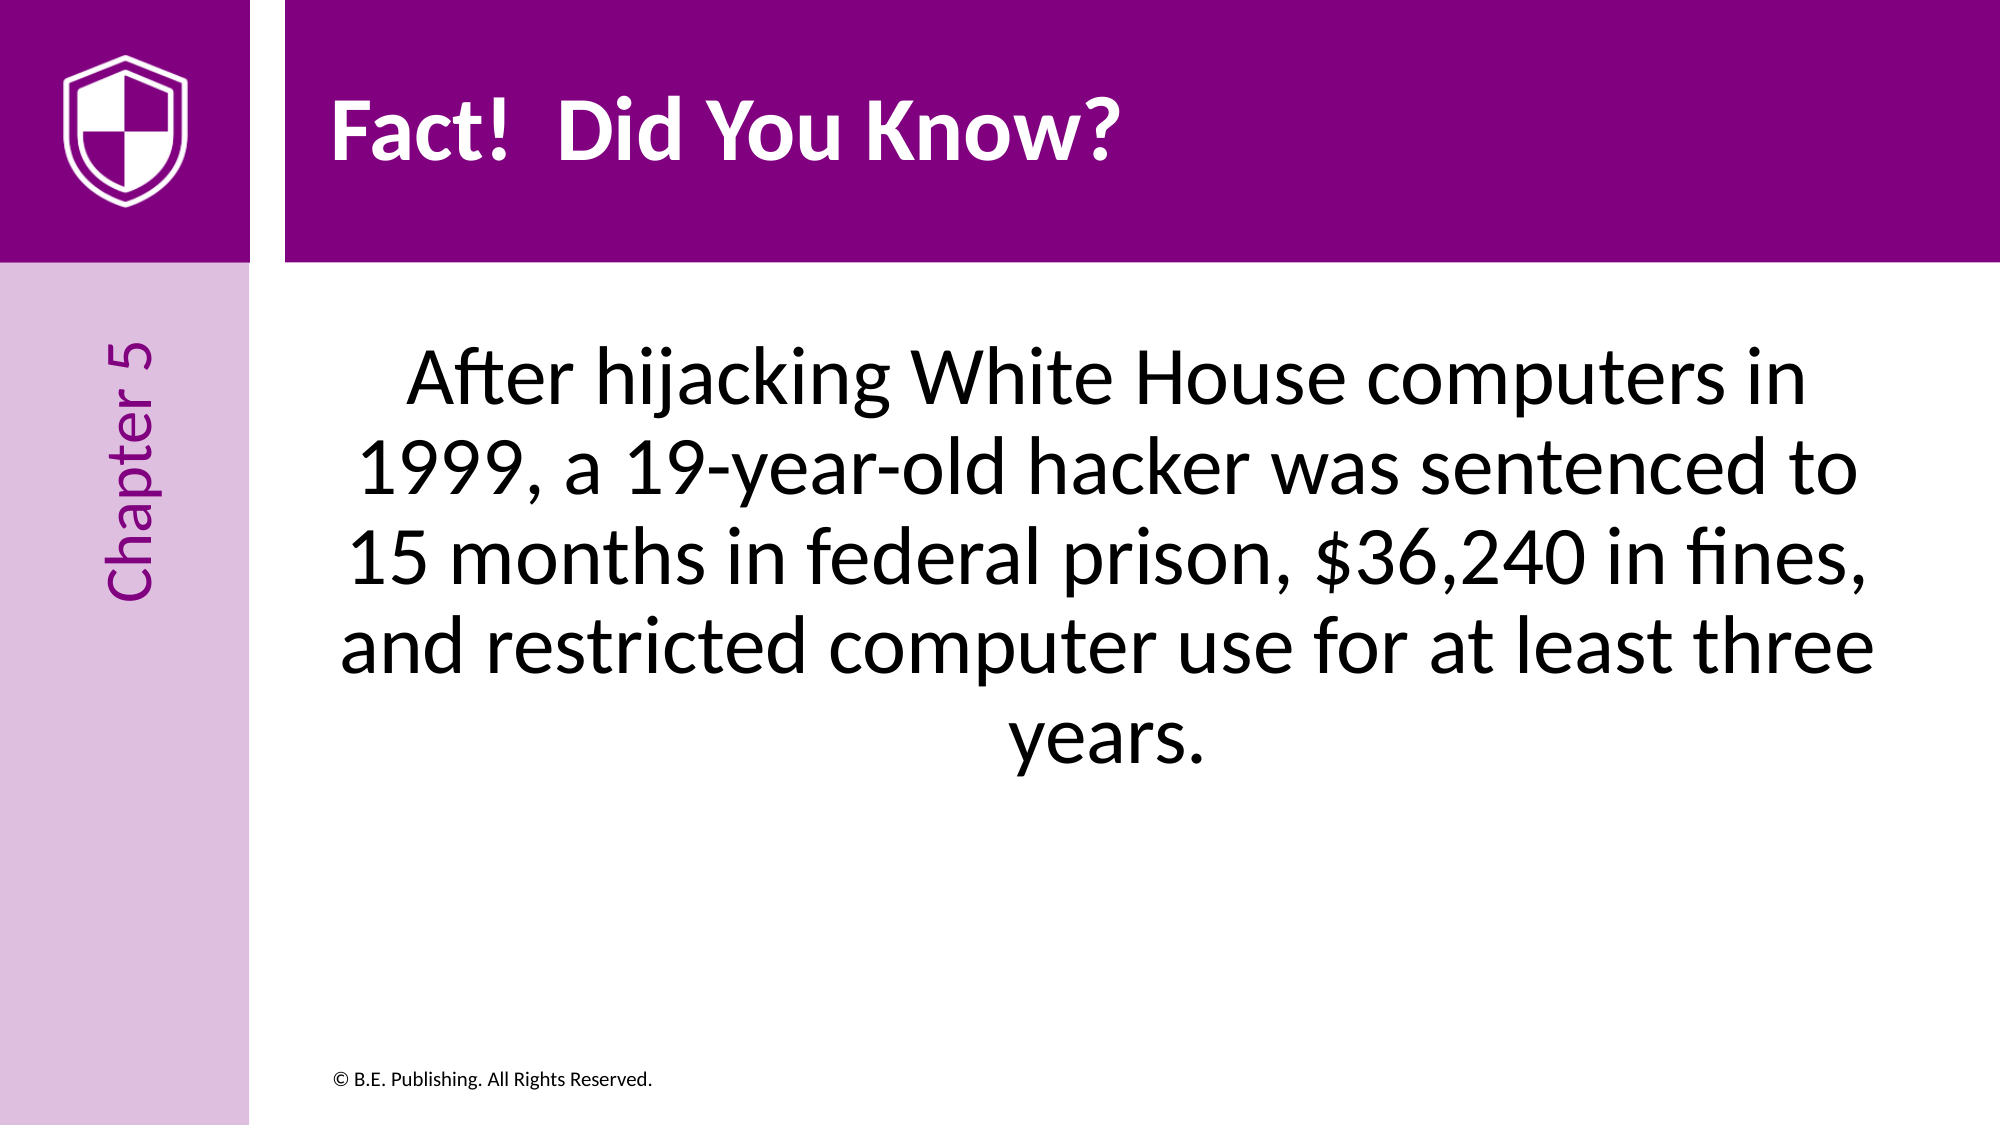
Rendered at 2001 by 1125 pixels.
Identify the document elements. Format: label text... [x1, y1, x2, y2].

title Fact! Did You Know? [285, 0, 2000, 263]
picture [60, 52, 190, 210]
list After hijacking White House computers in 1999, a 19-year-old hacker was sentenced to 15 months in federal prison, $36,240 in fines, and restricted computer use for at least three years. [285, 324, 1902, 1014]
